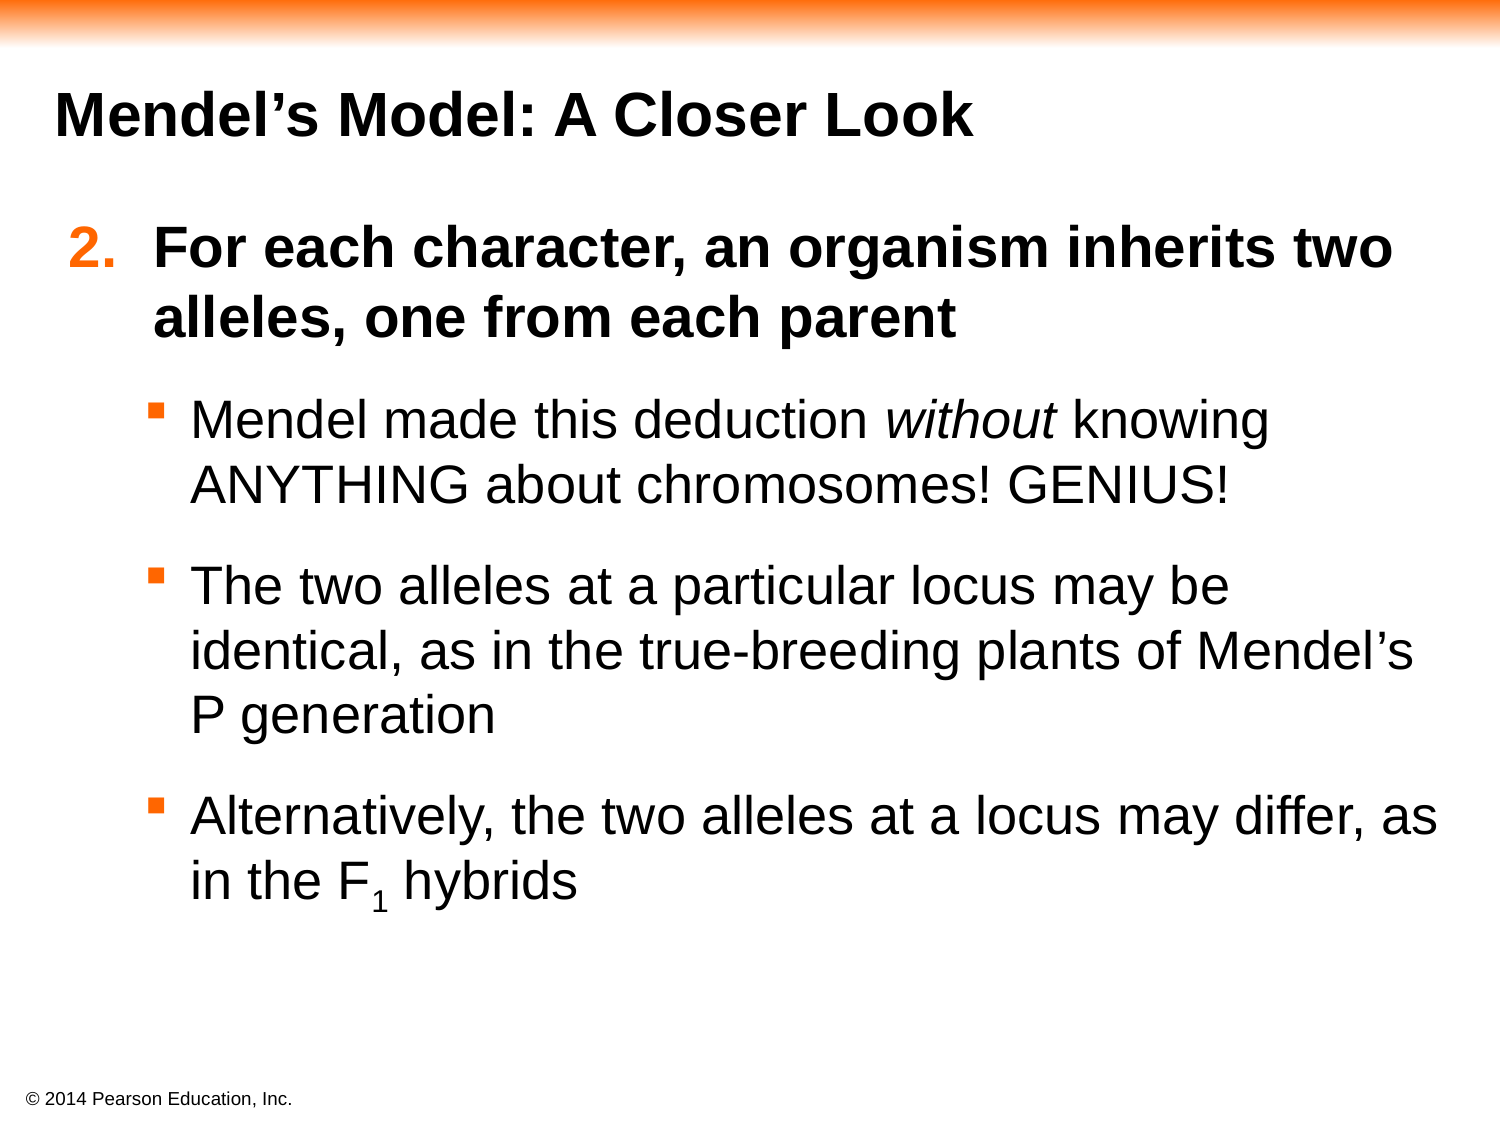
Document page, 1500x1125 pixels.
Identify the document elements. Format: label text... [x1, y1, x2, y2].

title [29, 49, 1470, 184]
list For each character, an organism inherits two alleles, one from each parent Mendel made this deduction without knowing ANYTHING about chromosomes! GENIUS! The two alleles at a particular locus may be identical, as in the true-breeding plants of Mendel’s P generation Alternatively, the two alleles at a locus may differ, as in the F1 hybrids [69, 209, 1464, 1042]
text_box Mendel’s Model: A Closer Look [54, 73, 1495, 209]
